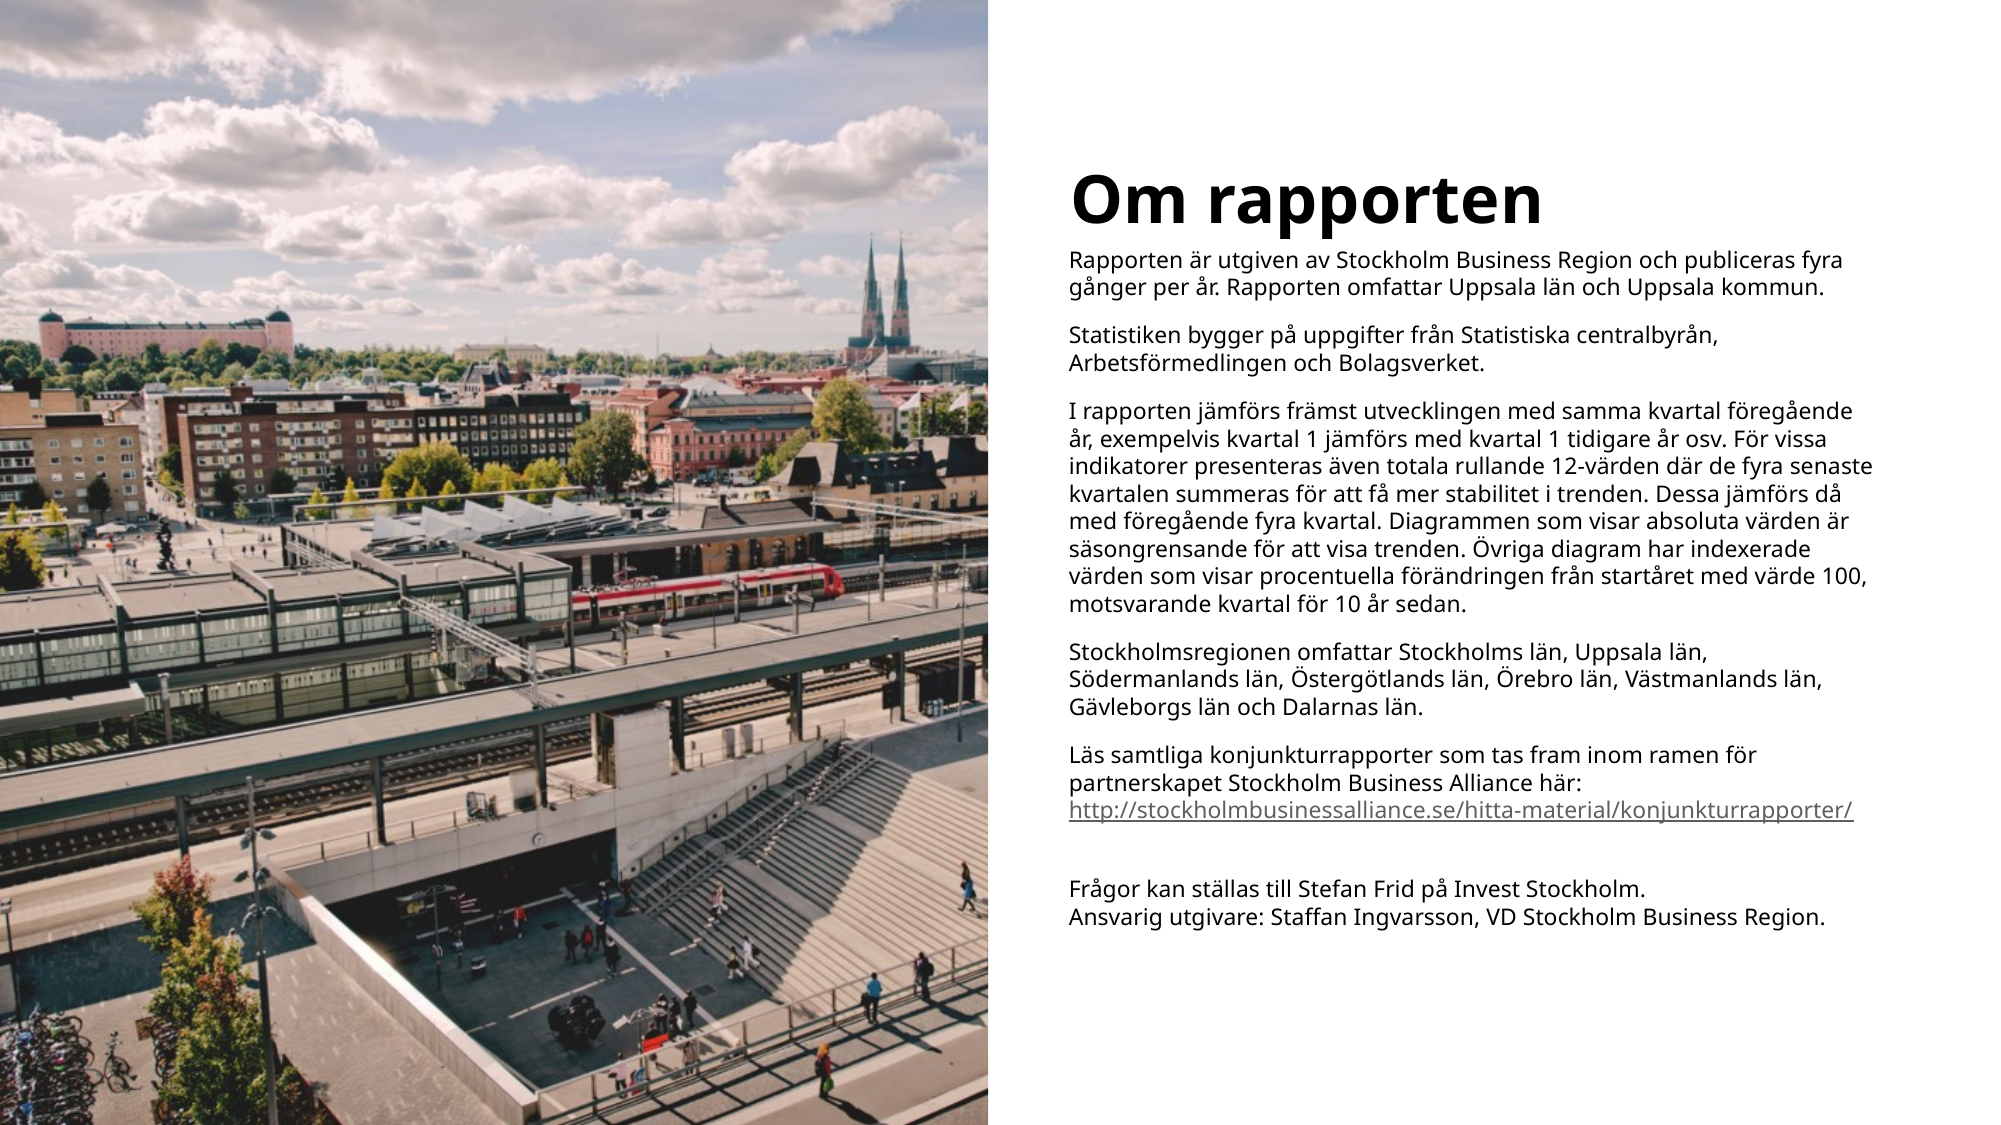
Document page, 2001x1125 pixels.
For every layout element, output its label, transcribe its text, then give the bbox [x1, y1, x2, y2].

title Om rapporten [1070, 54, 1883, 238]
list Rapporten är utgiven av Stockholm Business Region och publiceras fyra gånger per år. Rapporten omfattar Uppsala län och Uppsala kommun. Statistiken bygger på uppgifter från Statistiska centralbyrån, Arbetsförmedlingen och Bolagsverket. I rapporten jämförs främst utvecklingen med samma kvartal föregående år, exempelvis kvartal 1 jämförs med kvartal 1 tidigare år osv. För vissa indikatorer presenteras även totala rullande 12-värden där de fyra senaste kvartalen summeras för att få mer stabilitet i trenden. Dessa jämförs då med föregående fyra kvartal. Diagrammen som visar absoluta värden är säsongrensande för att visa trenden. Övriga diagram har indexerade värden som visar procentuella förändringen från startåret med värde 100, motsvarande kvartal för 10 år sedan. Stockholmsregionen omfattar Stockholms län, Uppsala län, Södermanlands län, Östergötlands län, Örebro län, Västmanlands län, Gävleborgs län och Dalarnas län. Läs samtliga konjunkturrapporter som tas fram inom ramen för partnerskapet Stockholm Business Alliance här: http://stockholmbusinessalliance.se/hitta-material/konjunkturrapporter/ Frågor kan ställas till Stefan Frid på Invest Stockholm. Ansvarig utgivare: Staffan Ingvarsson, VD Stockholm Business Region. [1068, 245, 1881, 1071]
picture [0, 0, 989, 1125]
